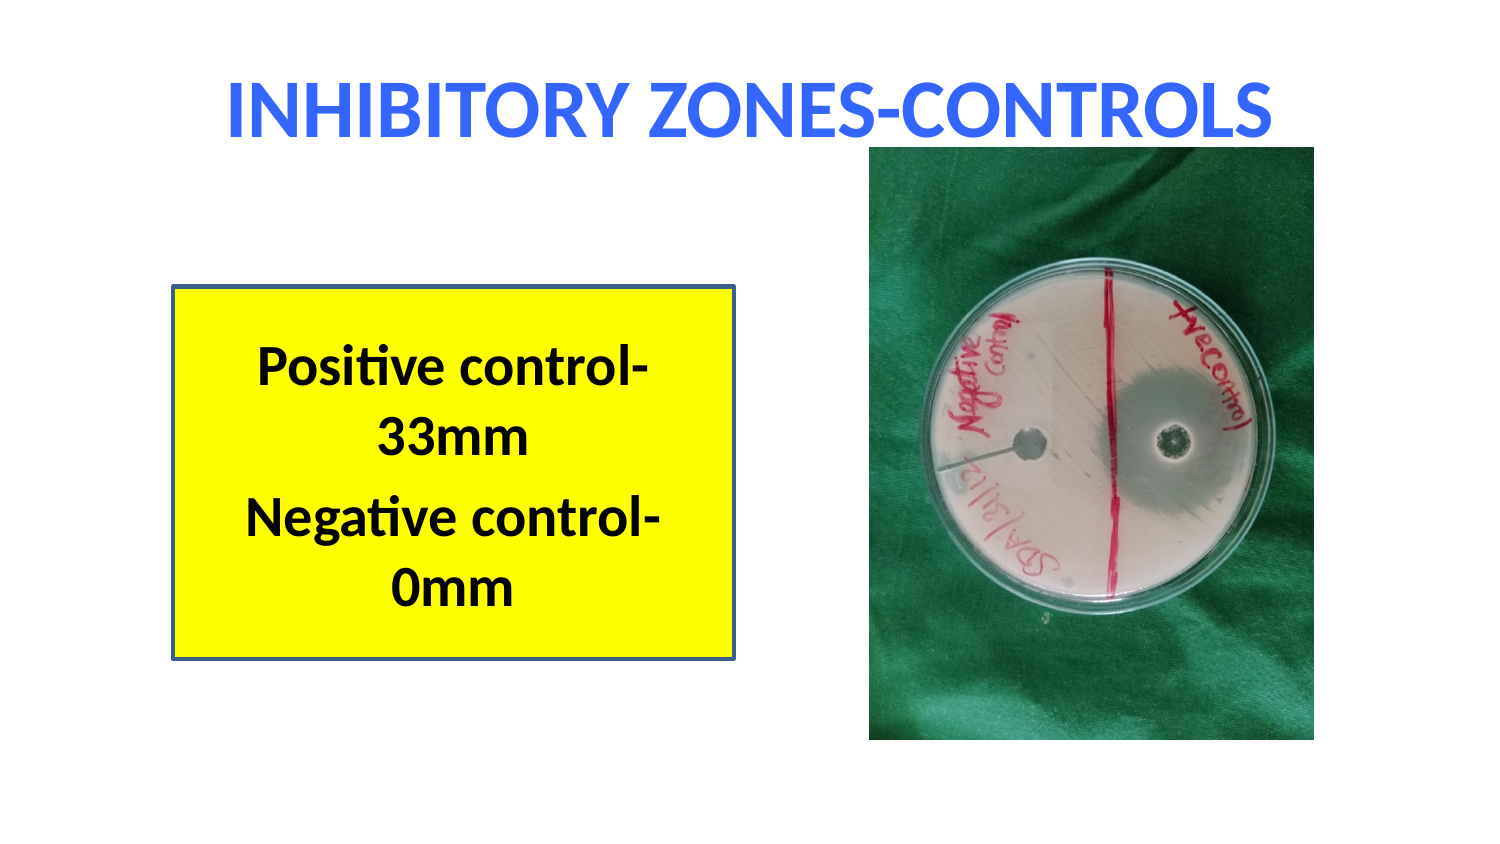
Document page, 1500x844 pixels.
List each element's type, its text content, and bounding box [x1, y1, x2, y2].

title INHIBITORY ZONES-CONTROLS [75, 33, 1425, 175]
list Positive control- 33mm Negative control- 0mm [171, 284, 736, 661]
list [762, 147, 1421, 740]
